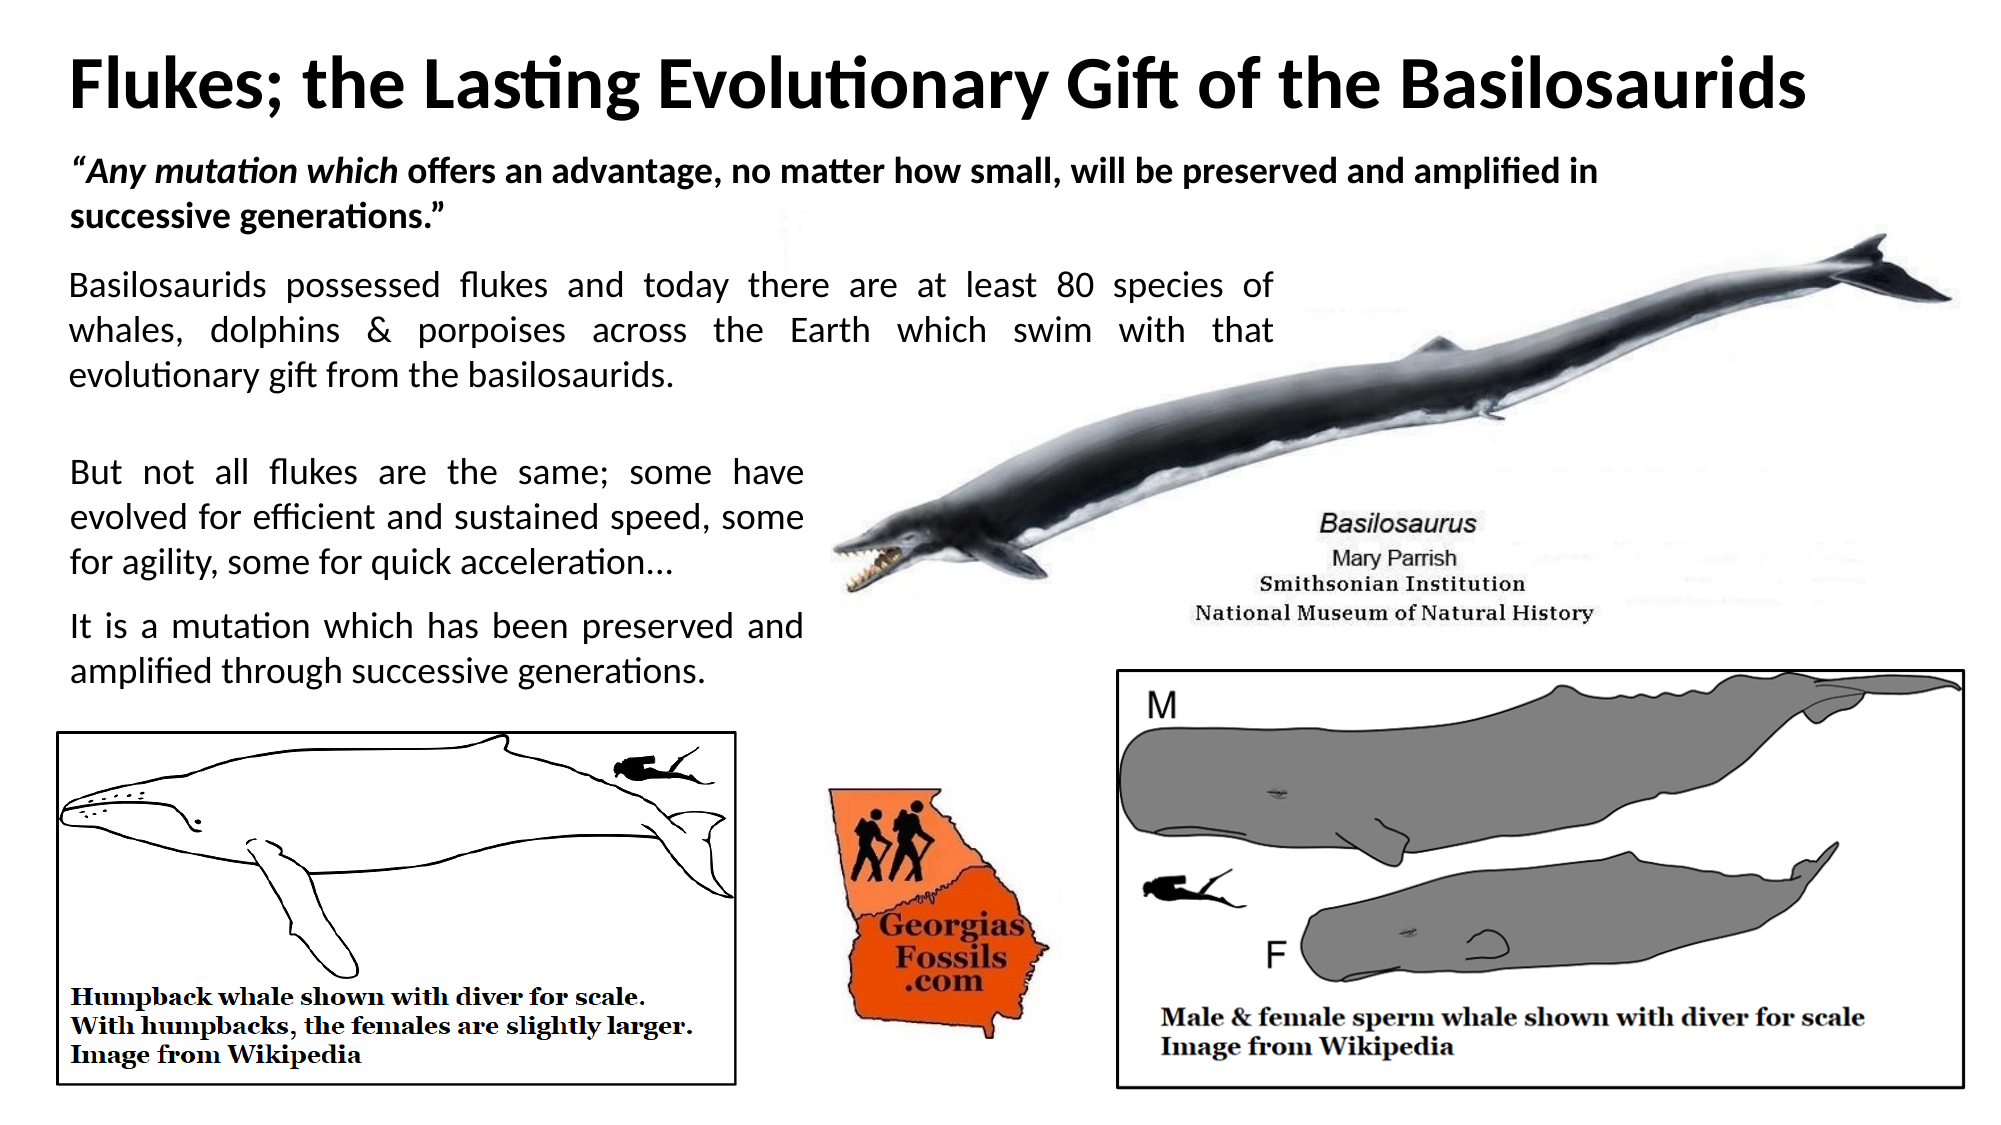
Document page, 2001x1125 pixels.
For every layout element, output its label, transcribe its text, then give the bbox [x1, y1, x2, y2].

picture [55, 730, 737, 1086]
picture [778, 161, 1966, 640]
text_box But not all flukes are the same; some have evolved for efficient and sustained speed, some for agility, some for quick acceleration... It is a mutation which has been preserved and amplified through successive generations. [55, 439, 821, 699]
text_box Flukes; the Lasting Evolutionary Gift of the Basilosaurids [55, 26, 1926, 131]
picture [1115, 668, 1966, 1090]
picture [824, 788, 1061, 1039]
text_box Basilosaurids possessed flukes and today there are at least 80 species of whales, dolphins & porpoises across the Earth which swim with that evolutionary gift from the basilosaurids. [53, 252, 778, 403]
text_box “Any mutation which offers an advantage, no matter how small, will be preserved and amplified in successive generations.” [55, 138, 1745, 244]
